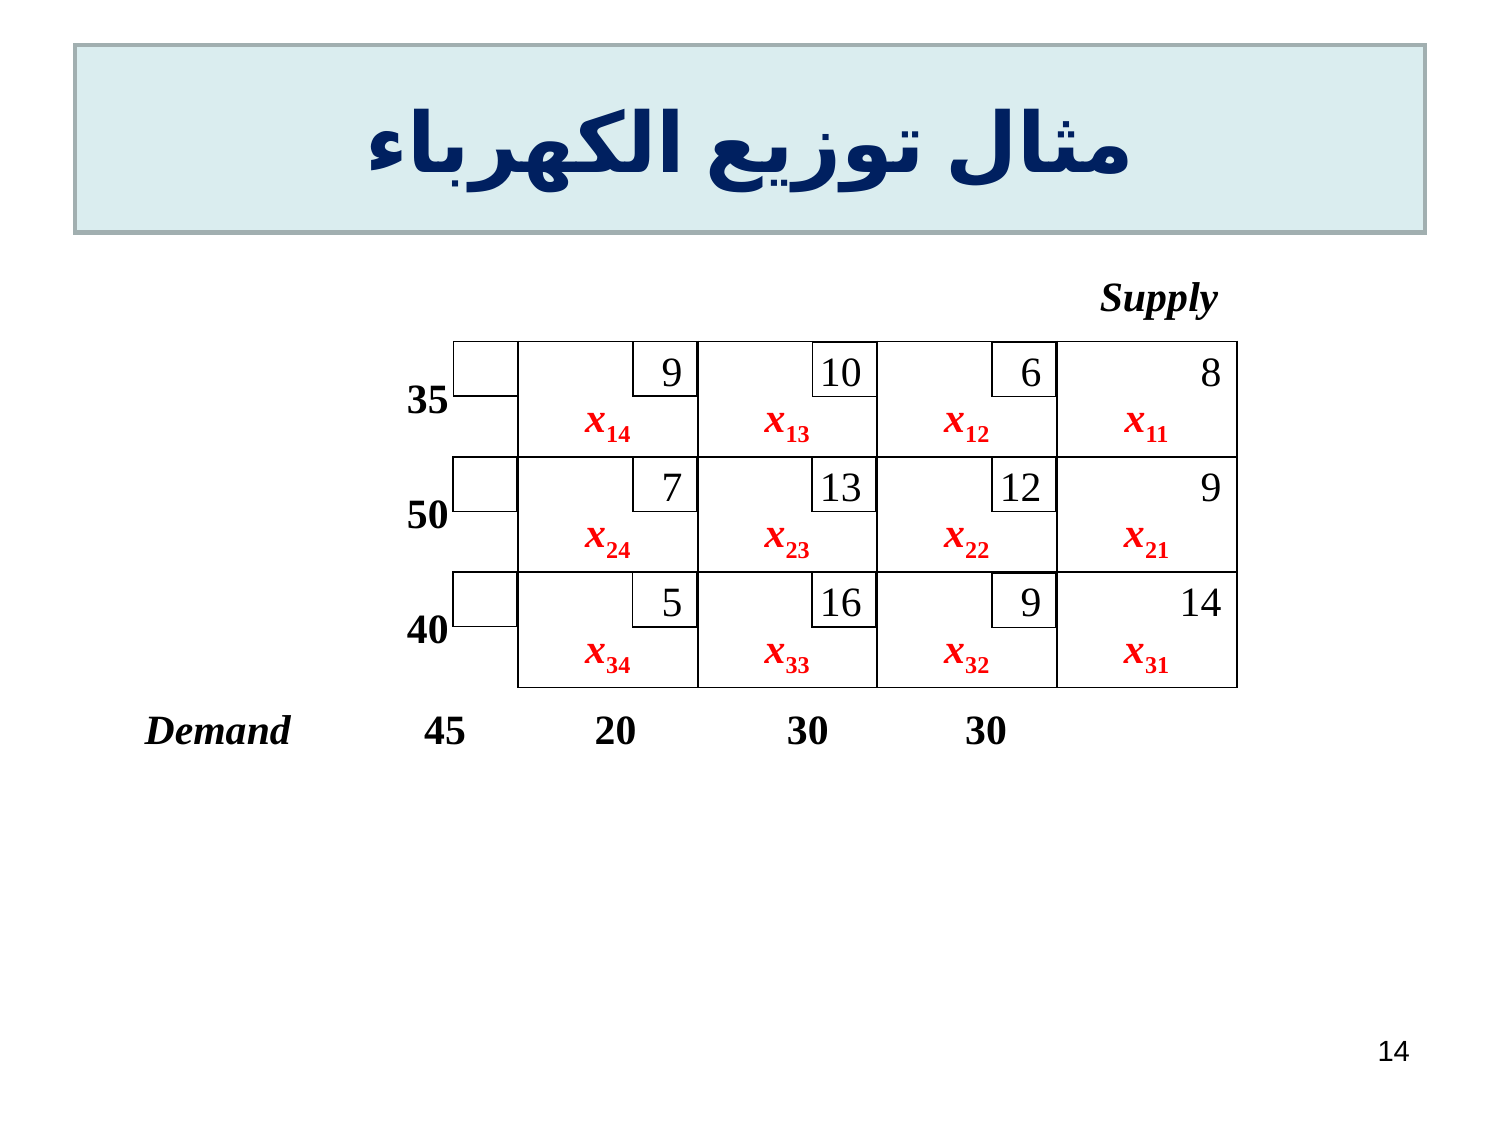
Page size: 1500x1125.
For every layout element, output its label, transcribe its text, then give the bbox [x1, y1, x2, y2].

table_cell 50 [338, 457, 517, 572]
list Supply Demand 45 20 30 30 [45, 262, 1463, 988]
text_box [992, 572, 1057, 628]
text_box [812, 572, 877, 628]
table_header 10 x13 [699, 342, 876, 456]
table_cell 5 x34 [519, 573, 697, 687]
text_box [812, 341, 877, 397]
table_cell 9 x32 [878, 573, 1056, 687]
table_cell 40 [338, 572, 517, 687]
title مثال توزيع الكهرباء [73, 43, 1427, 235]
text_box [812, 456, 877, 512]
table_header 8 x11 [1058, 342, 1236, 456]
text_box [991, 341, 1056, 397]
text_box [453, 572, 518, 627]
table_cell 14 x31 [1058, 573, 1236, 687]
text_box [632, 341, 697, 397]
text_box [632, 456, 697, 512]
text_box [992, 456, 1057, 512]
text_box [632, 572, 697, 627]
slide_number 14 [1074, 1024, 1426, 1103]
table_header 6 x12 [878, 342, 1056, 456]
table_cell 13 x23 [699, 458, 876, 571]
table_cell 7 x24 [519, 458, 697, 571]
table_cell 9 x21 [1058, 458, 1236, 571]
table_header 35 [338, 341, 517, 457]
table_cell 12 x22 [878, 458, 1056, 571]
text_box [453, 341, 518, 397]
table_header 9 x14 [519, 342, 697, 456]
text_box [453, 456, 518, 512]
table_cell 16 x33 [699, 573, 876, 687]
